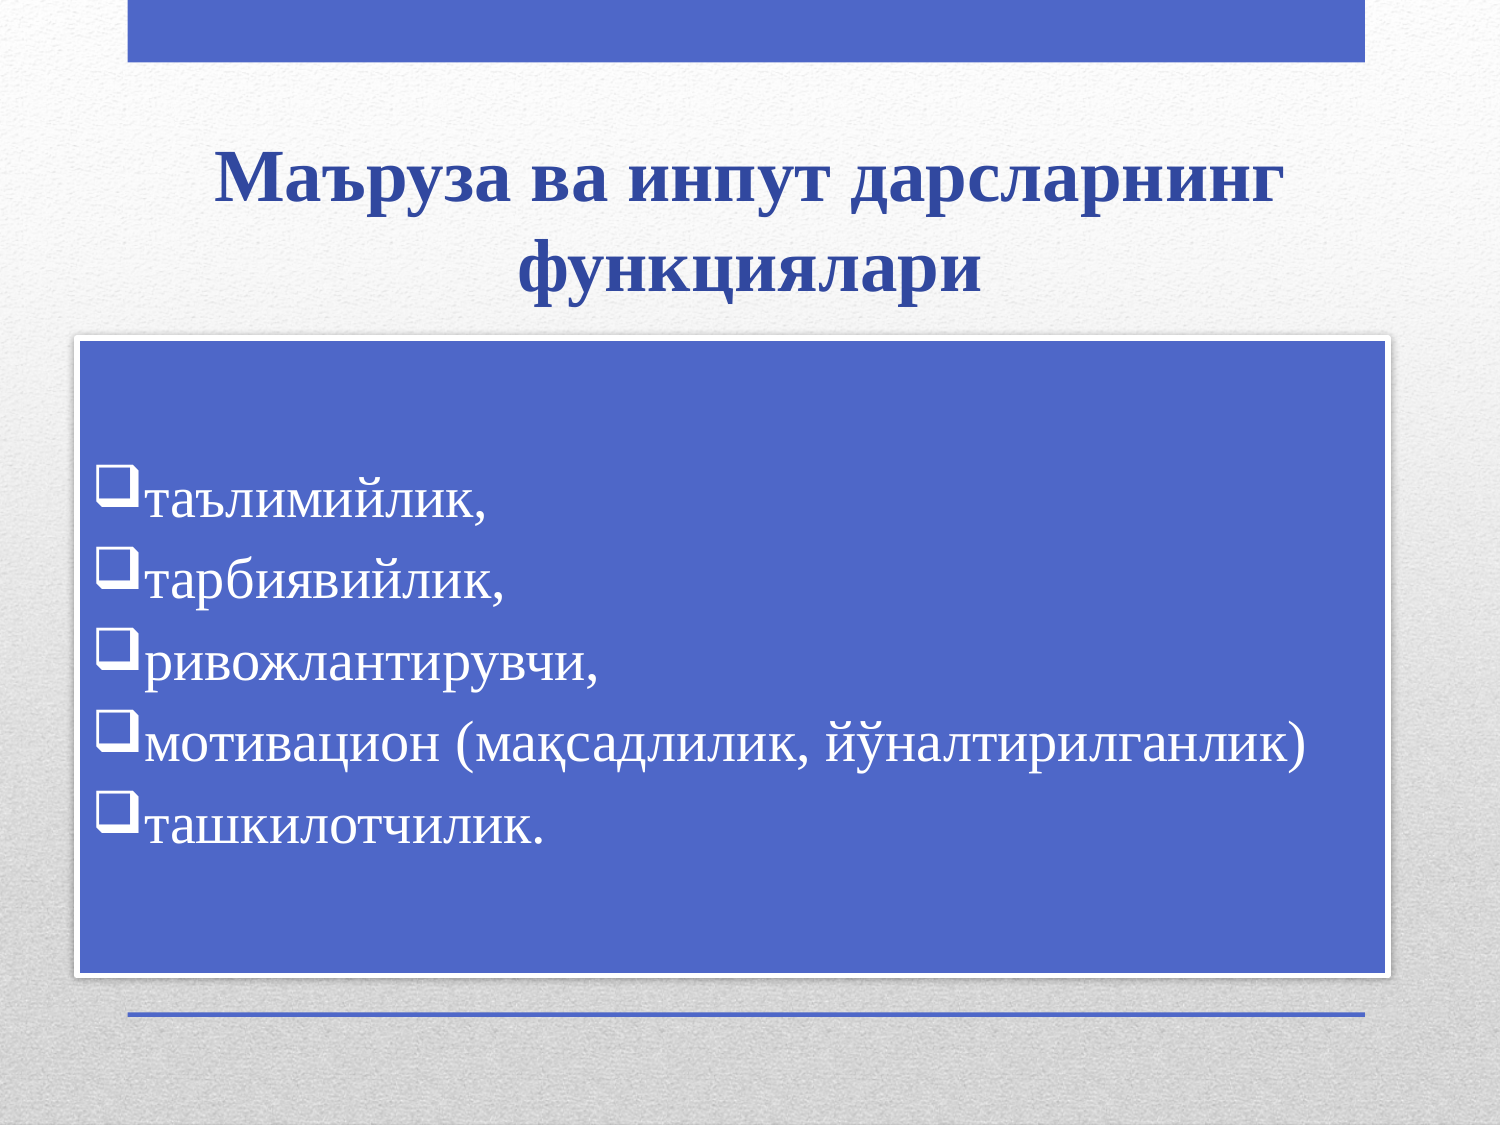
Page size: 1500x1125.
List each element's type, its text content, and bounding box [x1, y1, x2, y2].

title Маъруза ва инпут дарсларнинг функциялари [88, 113, 1412, 315]
list таълимийлик, тарбиявийлик, ривожлантирувчи, мотивацион (мақсадлилик, йўналтирилганлик) ташкилотчилик. [74, 335, 1391, 978]
